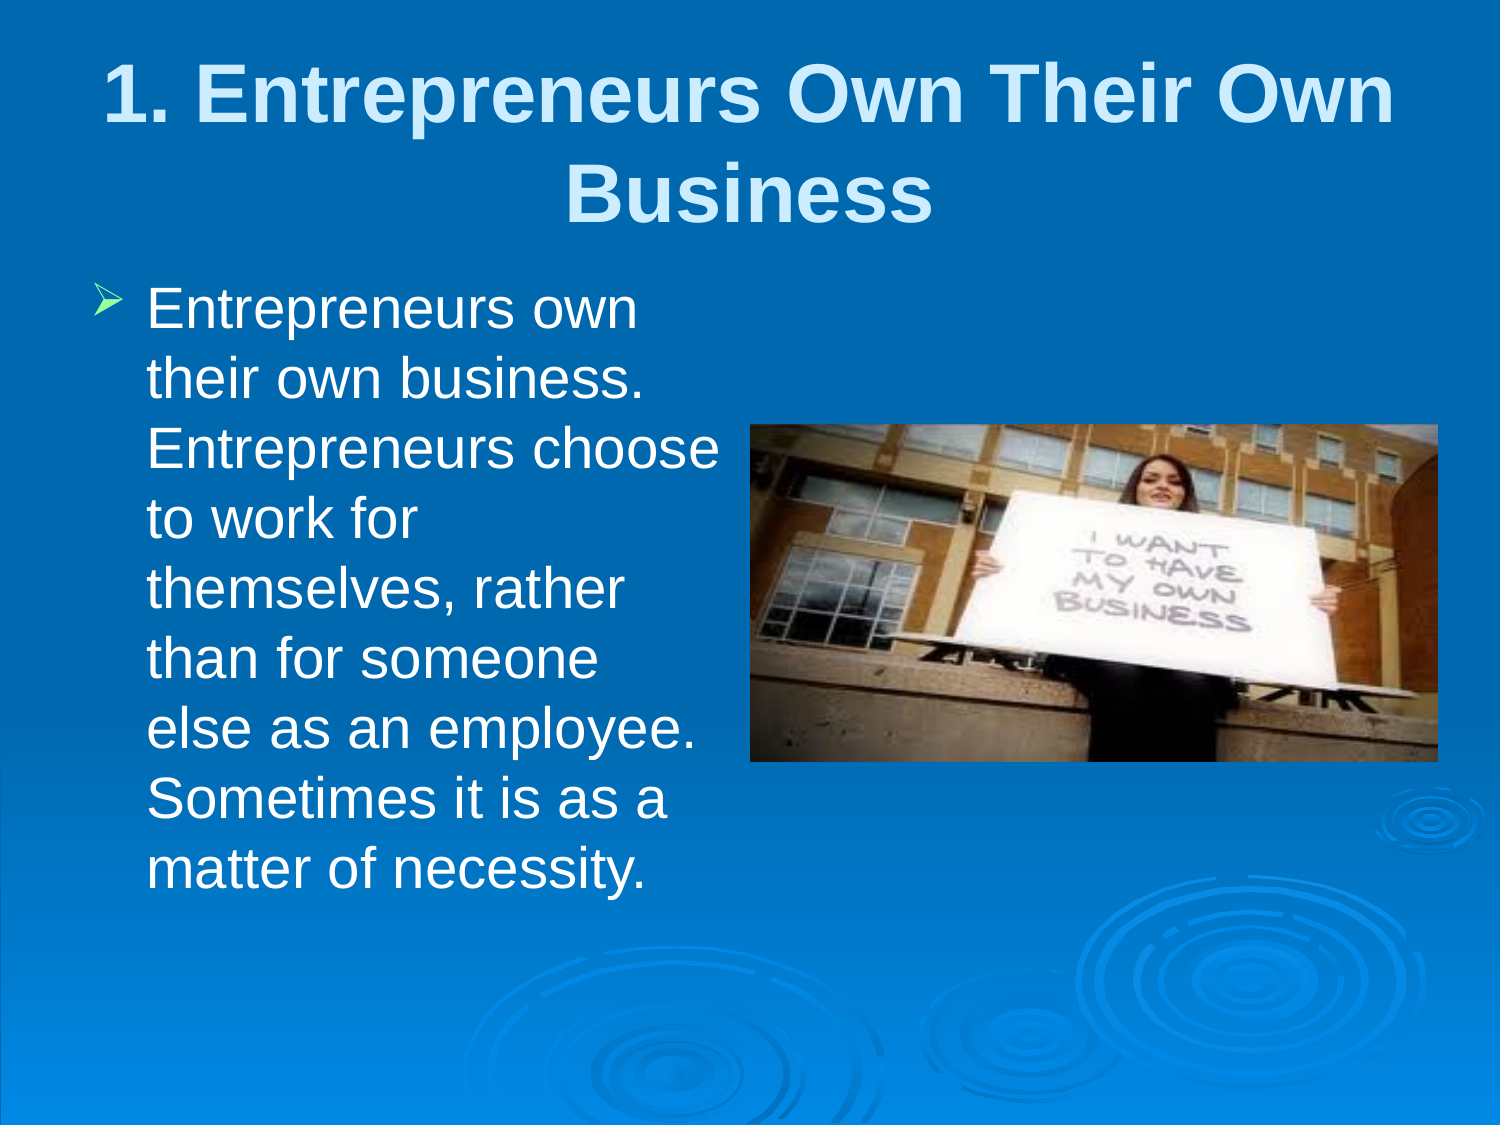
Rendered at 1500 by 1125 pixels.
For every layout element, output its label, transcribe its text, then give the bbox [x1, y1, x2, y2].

list Entrepreneurs own their own business. Entrepreneurs choose to work for themselves, rather than for someone else as an employee. Sometimes it is as a matter of necessity. [75, 262, 738, 1005]
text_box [749, 424, 1438, 763]
title 1. Entrepreneurs Own Their Own Business [75, 45, 1425, 233]
